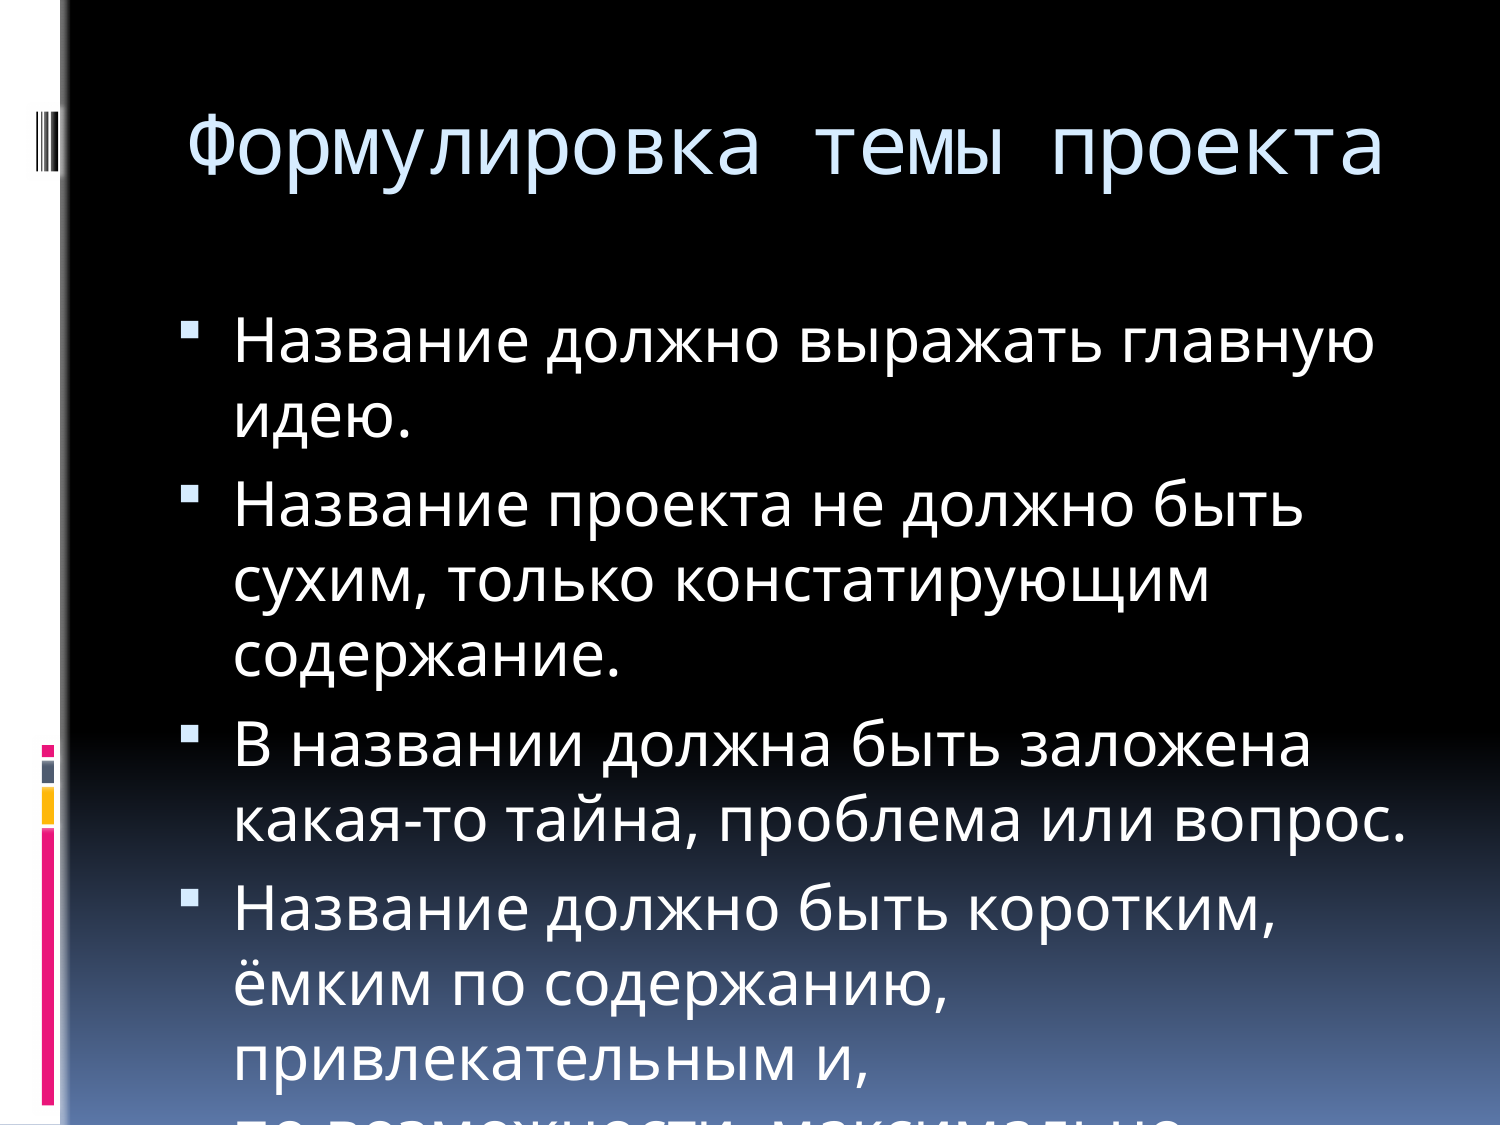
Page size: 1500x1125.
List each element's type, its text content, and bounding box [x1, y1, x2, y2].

list Название должно выражать главную идею. Название проекта не должно быть сухим, только констатирующим содержание. В названии должна быть заложена какая-то тайна, проблема или вопрос. Название должно быть коротким, ёмким по содержанию, привлекательным и, по возможности, максимально индивидуальным. [150, 292, 1425, 1043]
title Формулировка темы проекта [150, 83, 1425, 234]
